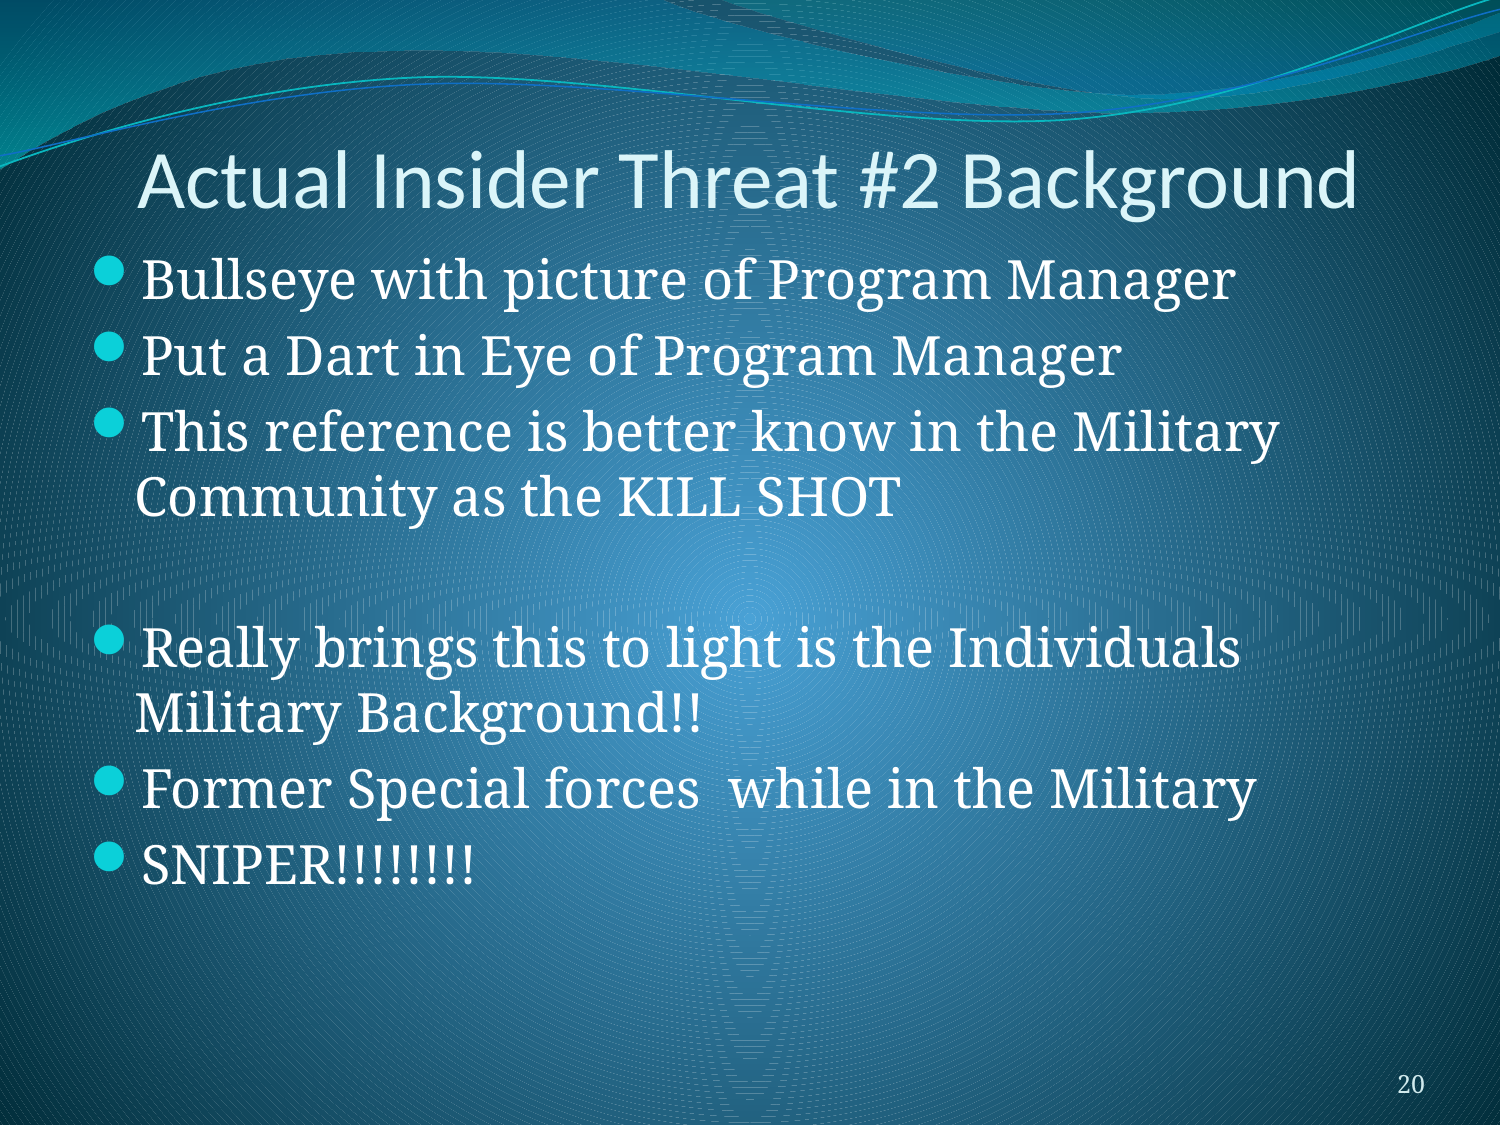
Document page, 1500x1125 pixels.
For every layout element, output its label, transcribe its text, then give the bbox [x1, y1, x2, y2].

list Bullseye with picture of Program Manager Put a Dart in Eye of Program Manager This reference is better know in the Military Community as the KILL SHOT Really brings this to light is the Individuals Military Background!! Former Special forces while in the Military SNIPER!!!!!!!! [75, 237, 1425, 1038]
title Actual Insider Threat #2 Background [75, 115, 1425, 225]
slide_number 20 [1299, 1042, 1425, 1103]
